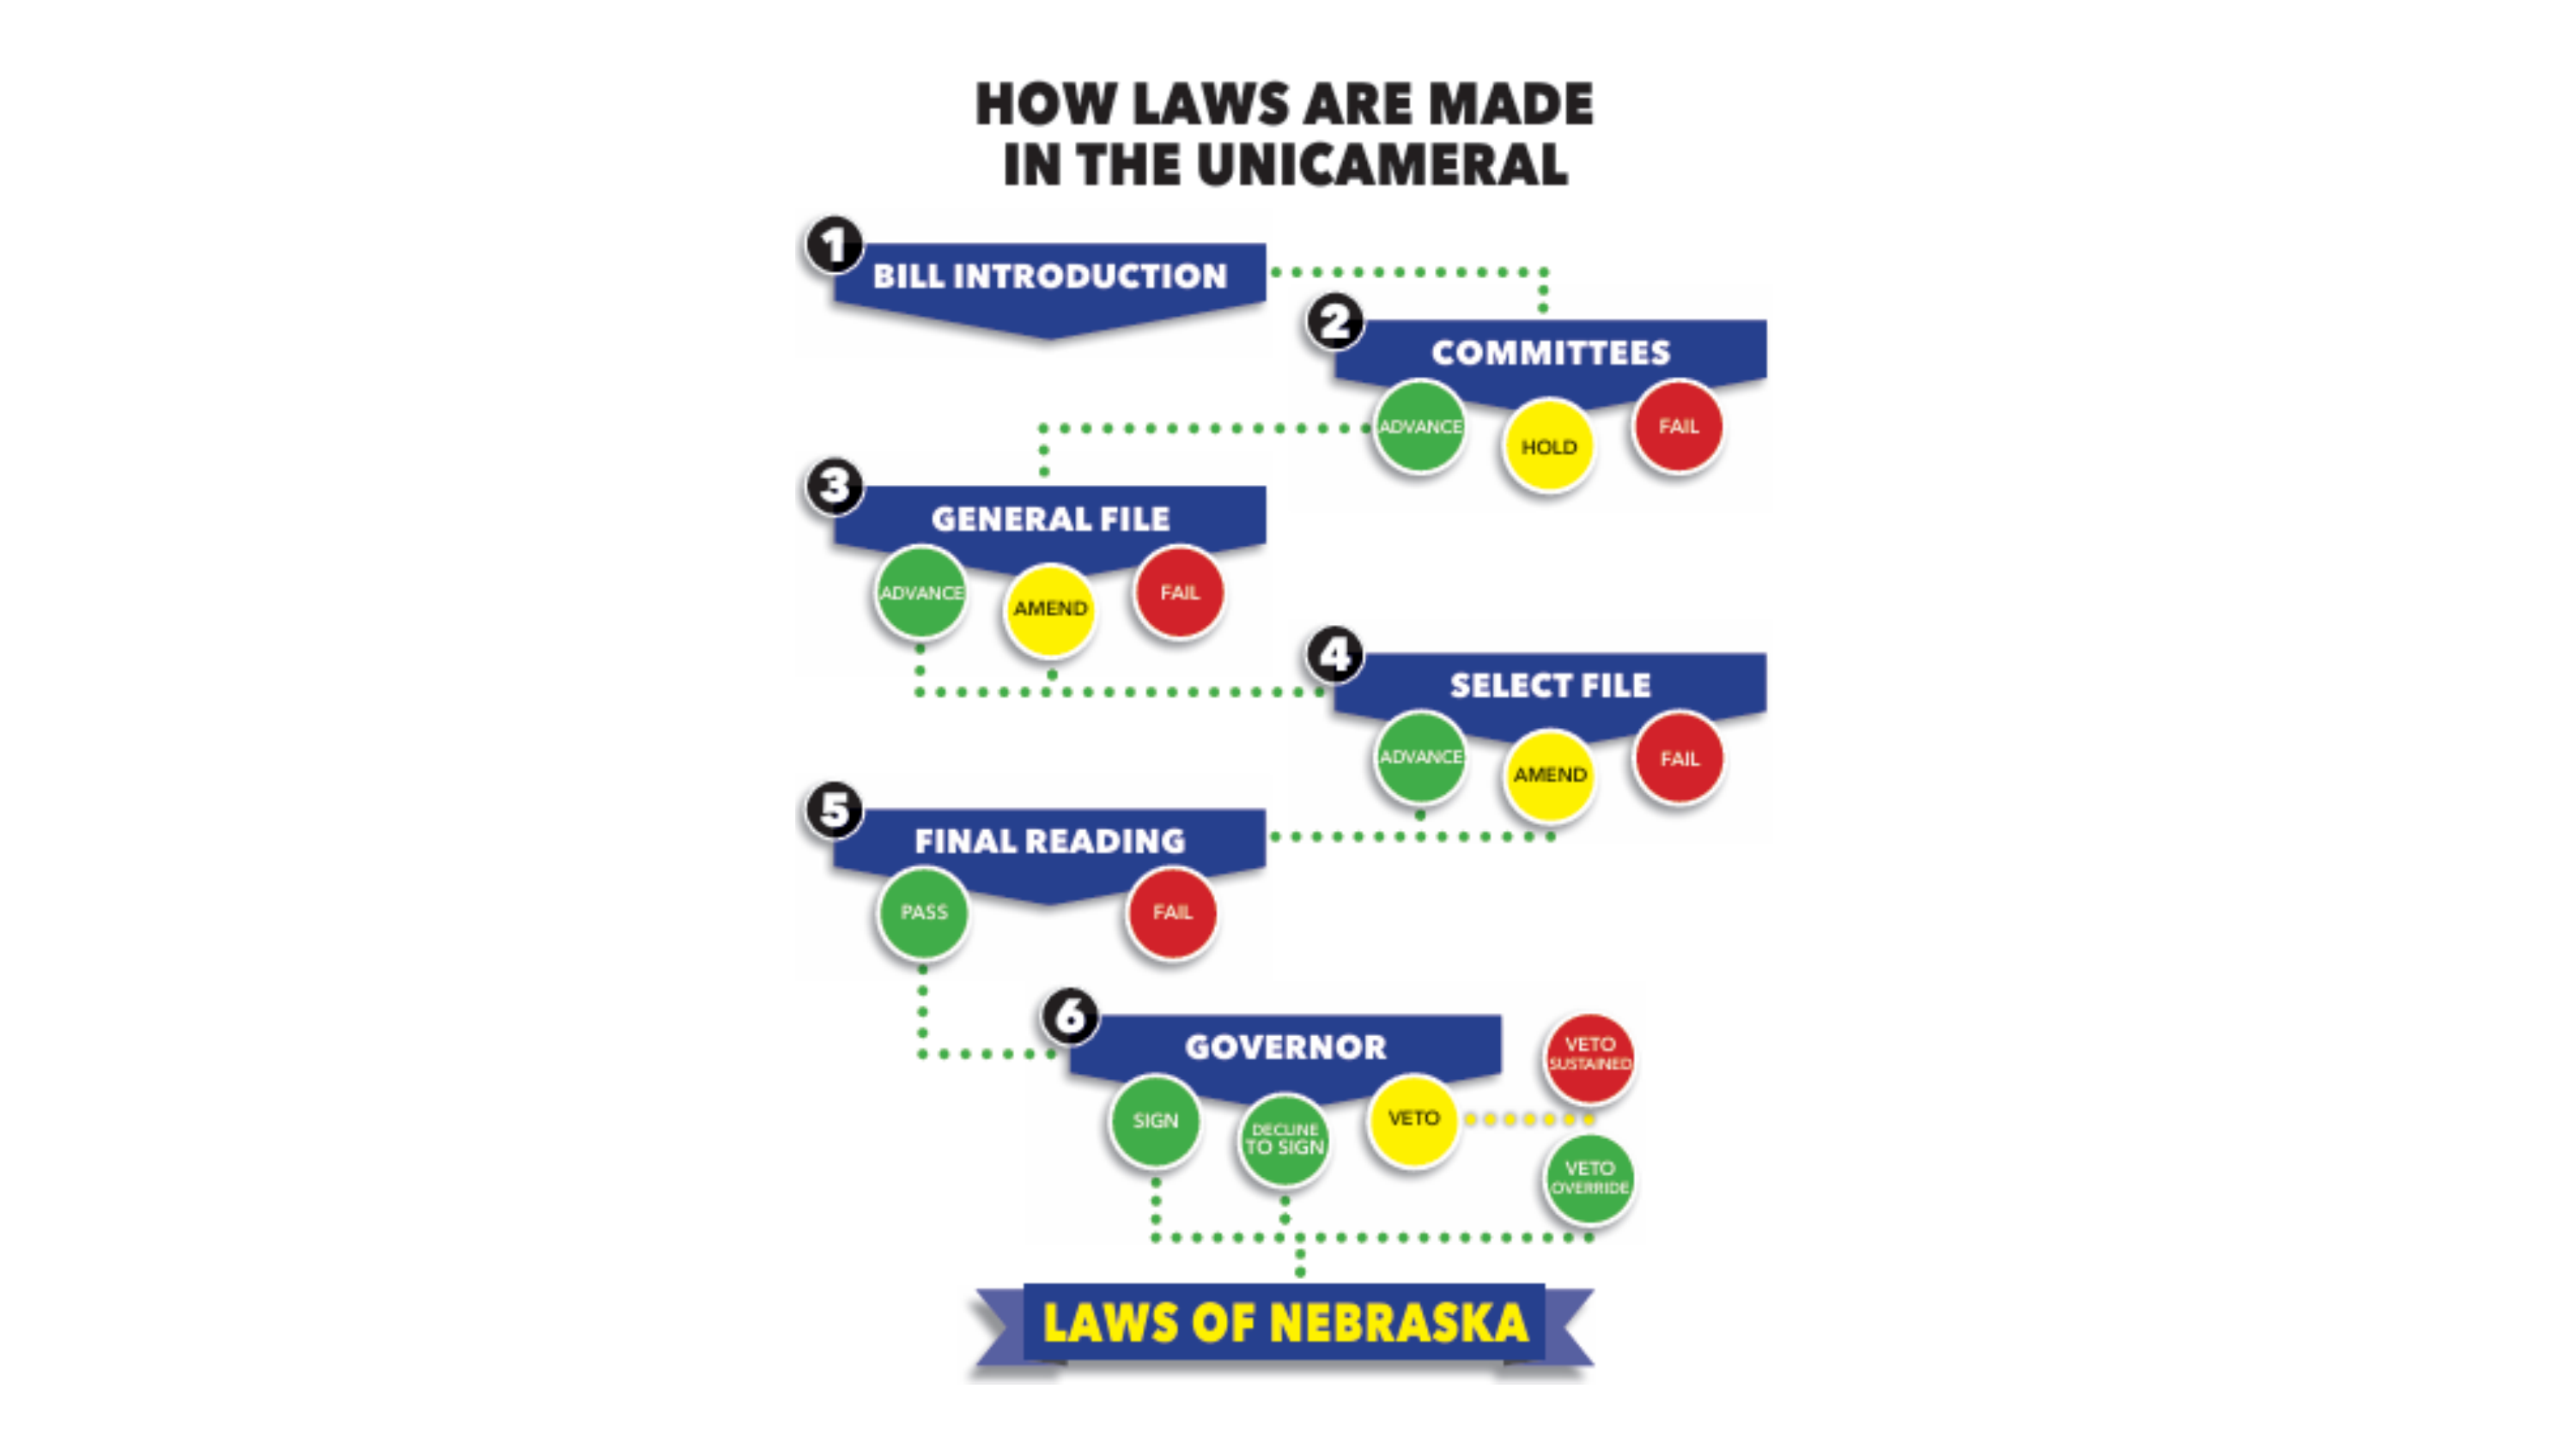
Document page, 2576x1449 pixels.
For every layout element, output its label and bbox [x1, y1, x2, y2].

picture [795, 64, 1781, 1385]
